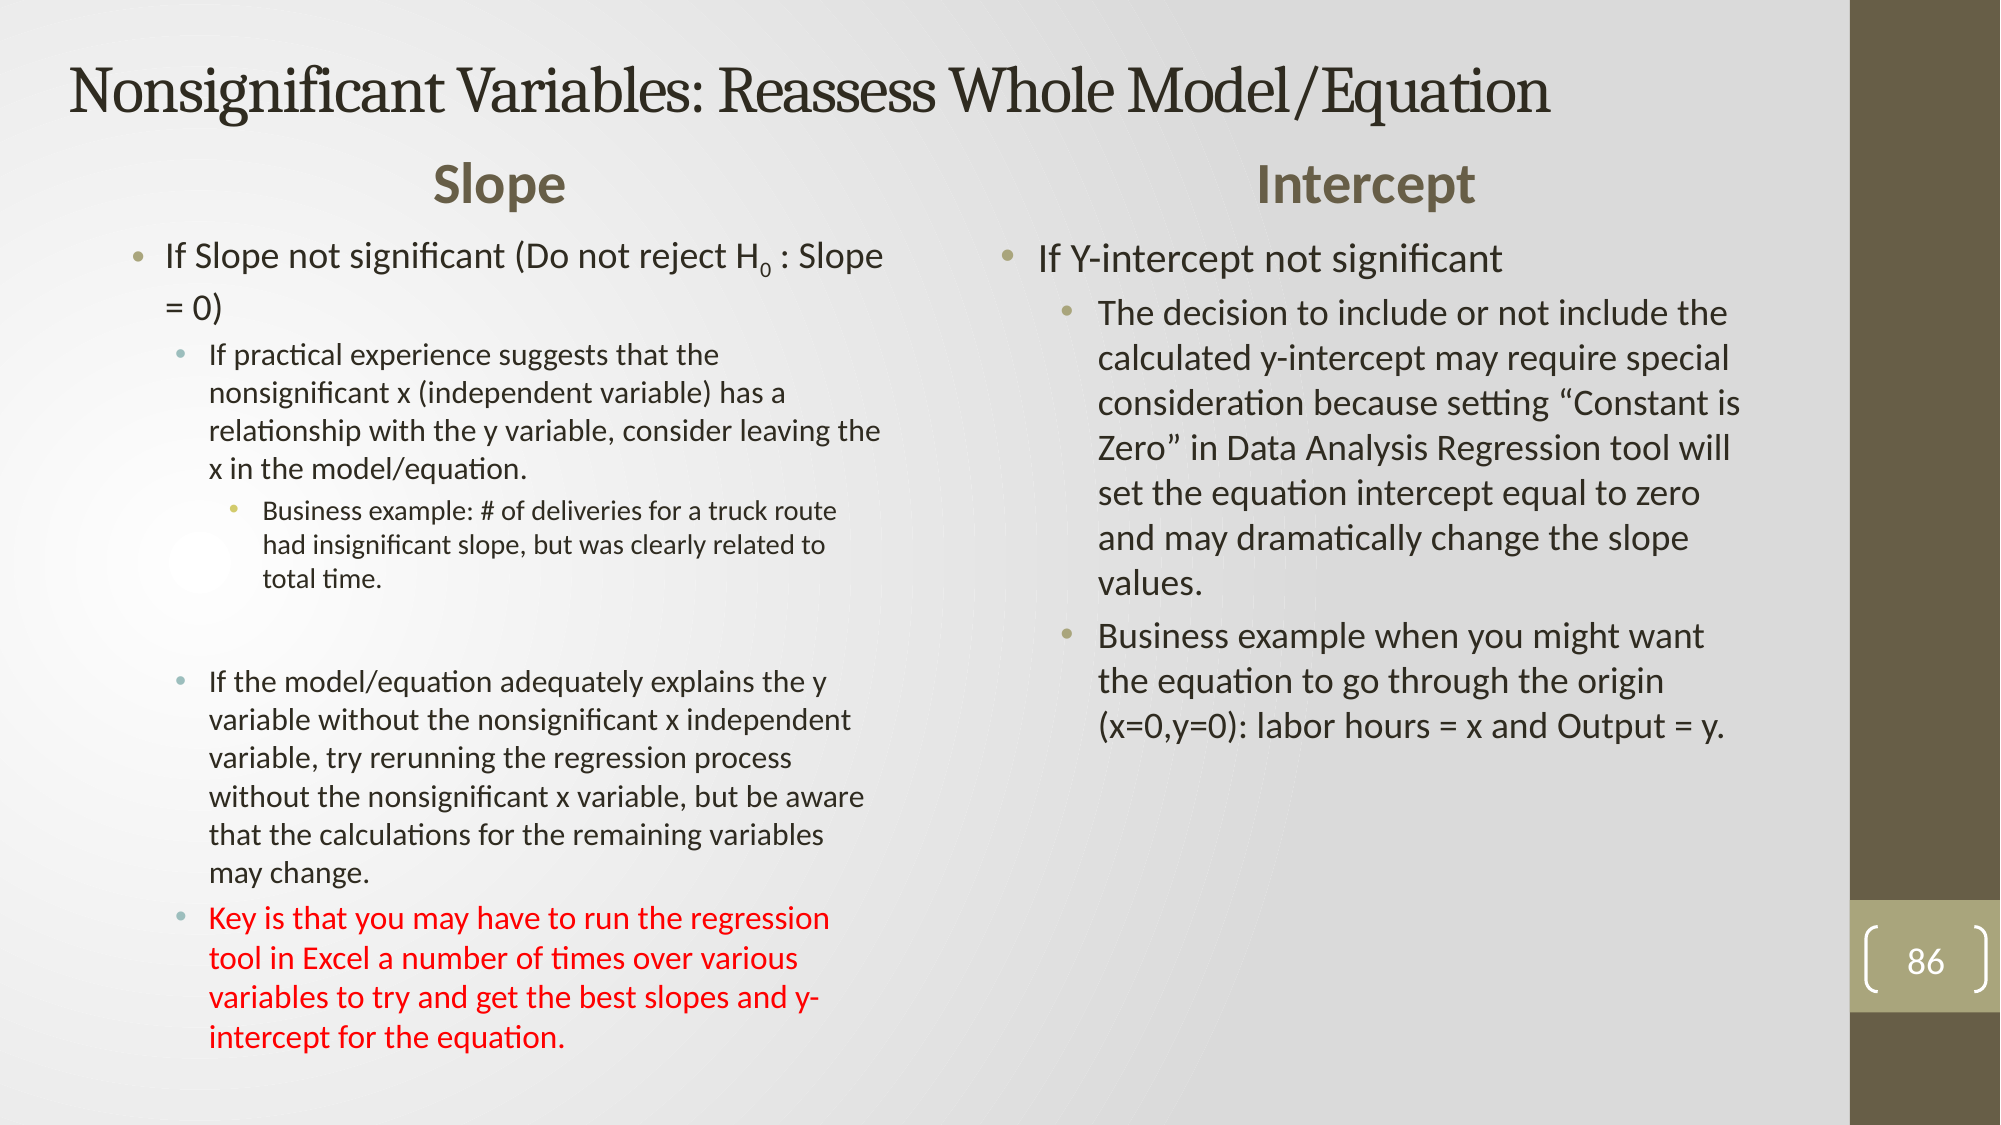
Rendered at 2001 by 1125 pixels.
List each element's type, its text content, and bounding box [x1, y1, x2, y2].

slide_number 86 [1864, 925, 1988, 994]
list Intercept [966, 118, 1767, 223]
list If Slope not significant (Do not reject H0 : Slope = 0) If practical experience suggests that the nonsignificant x (independent variable) has a relationship with the y variable, consider leaving the x in the model/equation. Business example: # of deliveries for a truck route had insignificant slope, but was clearly related to total time. If the model/equation adequately explains the y variable without the nonsignificant x independent variable, try rerunning the regression process without the nonsignificant x variable, but be aware that the calculations for the remaining variables may change. Key is that you may have to run the regression tool in Excel a number of times over various variables to try and get the best slopes and y-intercept for the equation. [99, 223, 900, 1073]
list If Y-intercept not significant The decision to include or not include the calculated y-intercept may require special consideration because setting “Constant is Zero” in Data Analysis Regression tool will set the equation intercept equal to zero and may dramatically change the slope values. Business example when you might want the equation to go through the origin (x=0,y=0): labor hours = x and Output = y. [966, 223, 1767, 1073]
title Nonsignificant Variables: Reassess Whole Model/Equation [53, 38, 1767, 134]
list Slope [99, 118, 900, 223]
